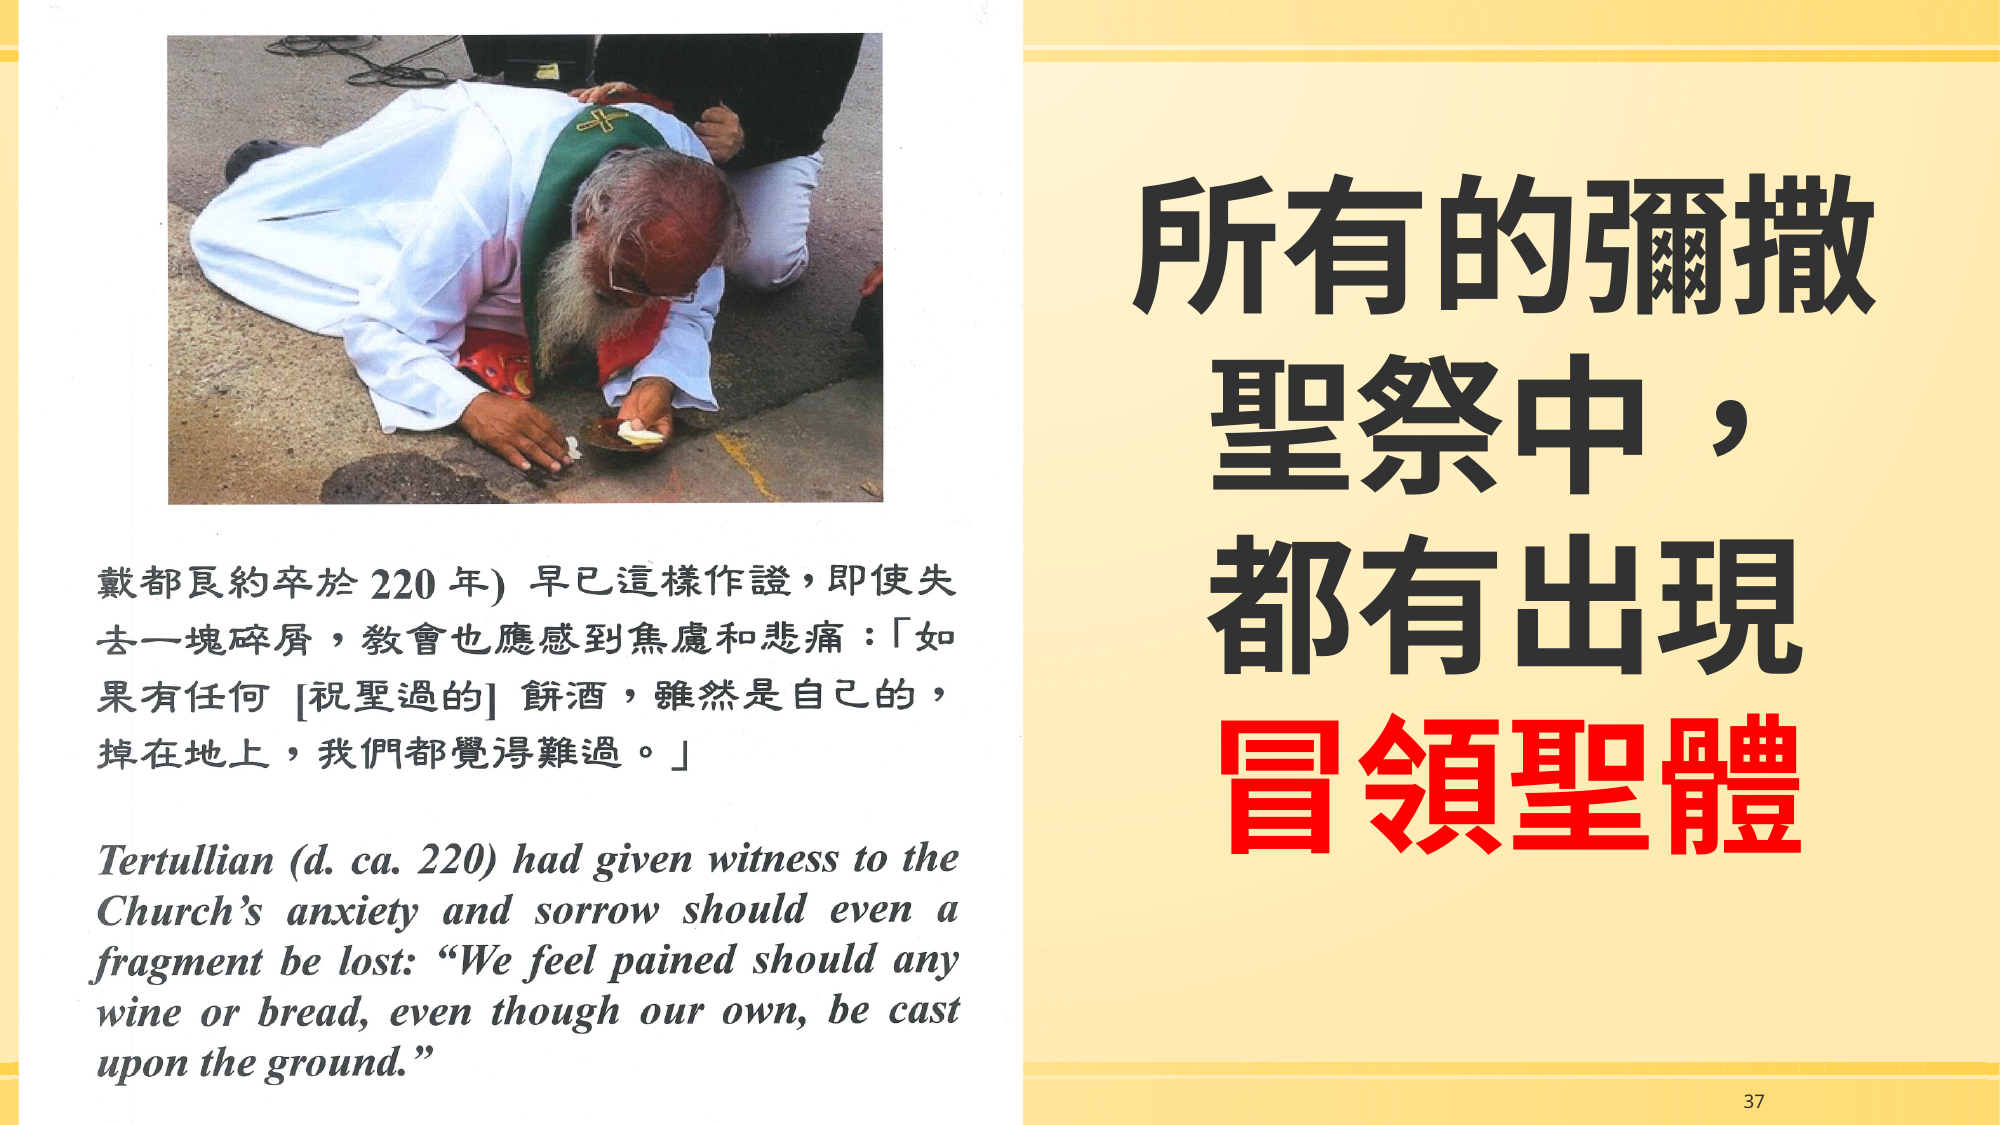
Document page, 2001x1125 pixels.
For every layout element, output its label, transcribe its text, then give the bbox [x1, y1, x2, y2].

picture [18, 0, 1024, 1125]
slide_number 37 [1674, 1083, 1780, 1122]
text_box 所有的彌撒聖祭中， 都有出現 冒領聖體 [1041, 144, 1969, 880]
